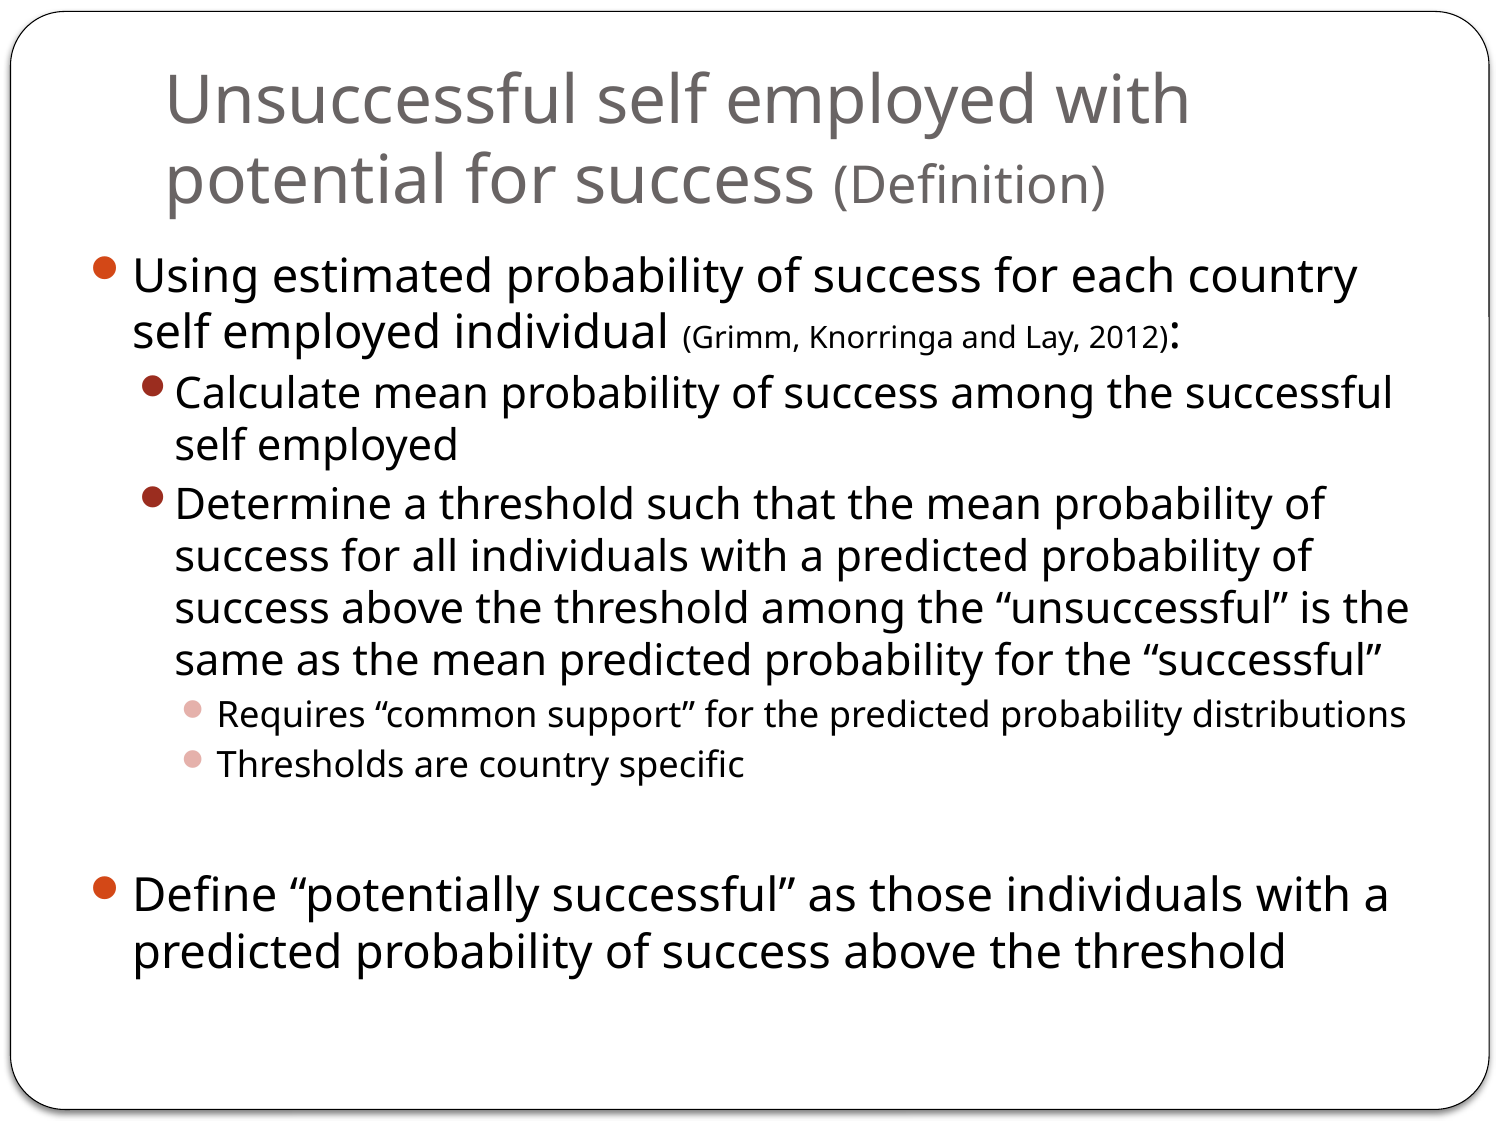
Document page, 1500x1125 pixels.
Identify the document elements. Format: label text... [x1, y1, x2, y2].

list Using estimated probability of success for each country self employed individual (Grimm, Knorringa and Lay, 2012): Calculate mean probability of success among the successful self employed Determine a threshold such that the mean probability of success for all individuals with a predicted probability of success above the threshold among the “unsuccessful” is the same as the mean predicted probability for the “successful” Requires “common support” for the predicted probability distributions Thresholds are country specific Define “potentially successful” as those individuals with a predicted probability of success above the threshold [75, 237, 1463, 1063]
title Unsuccessful self employed with potential for success (Definition) [150, 45, 1425, 233]
